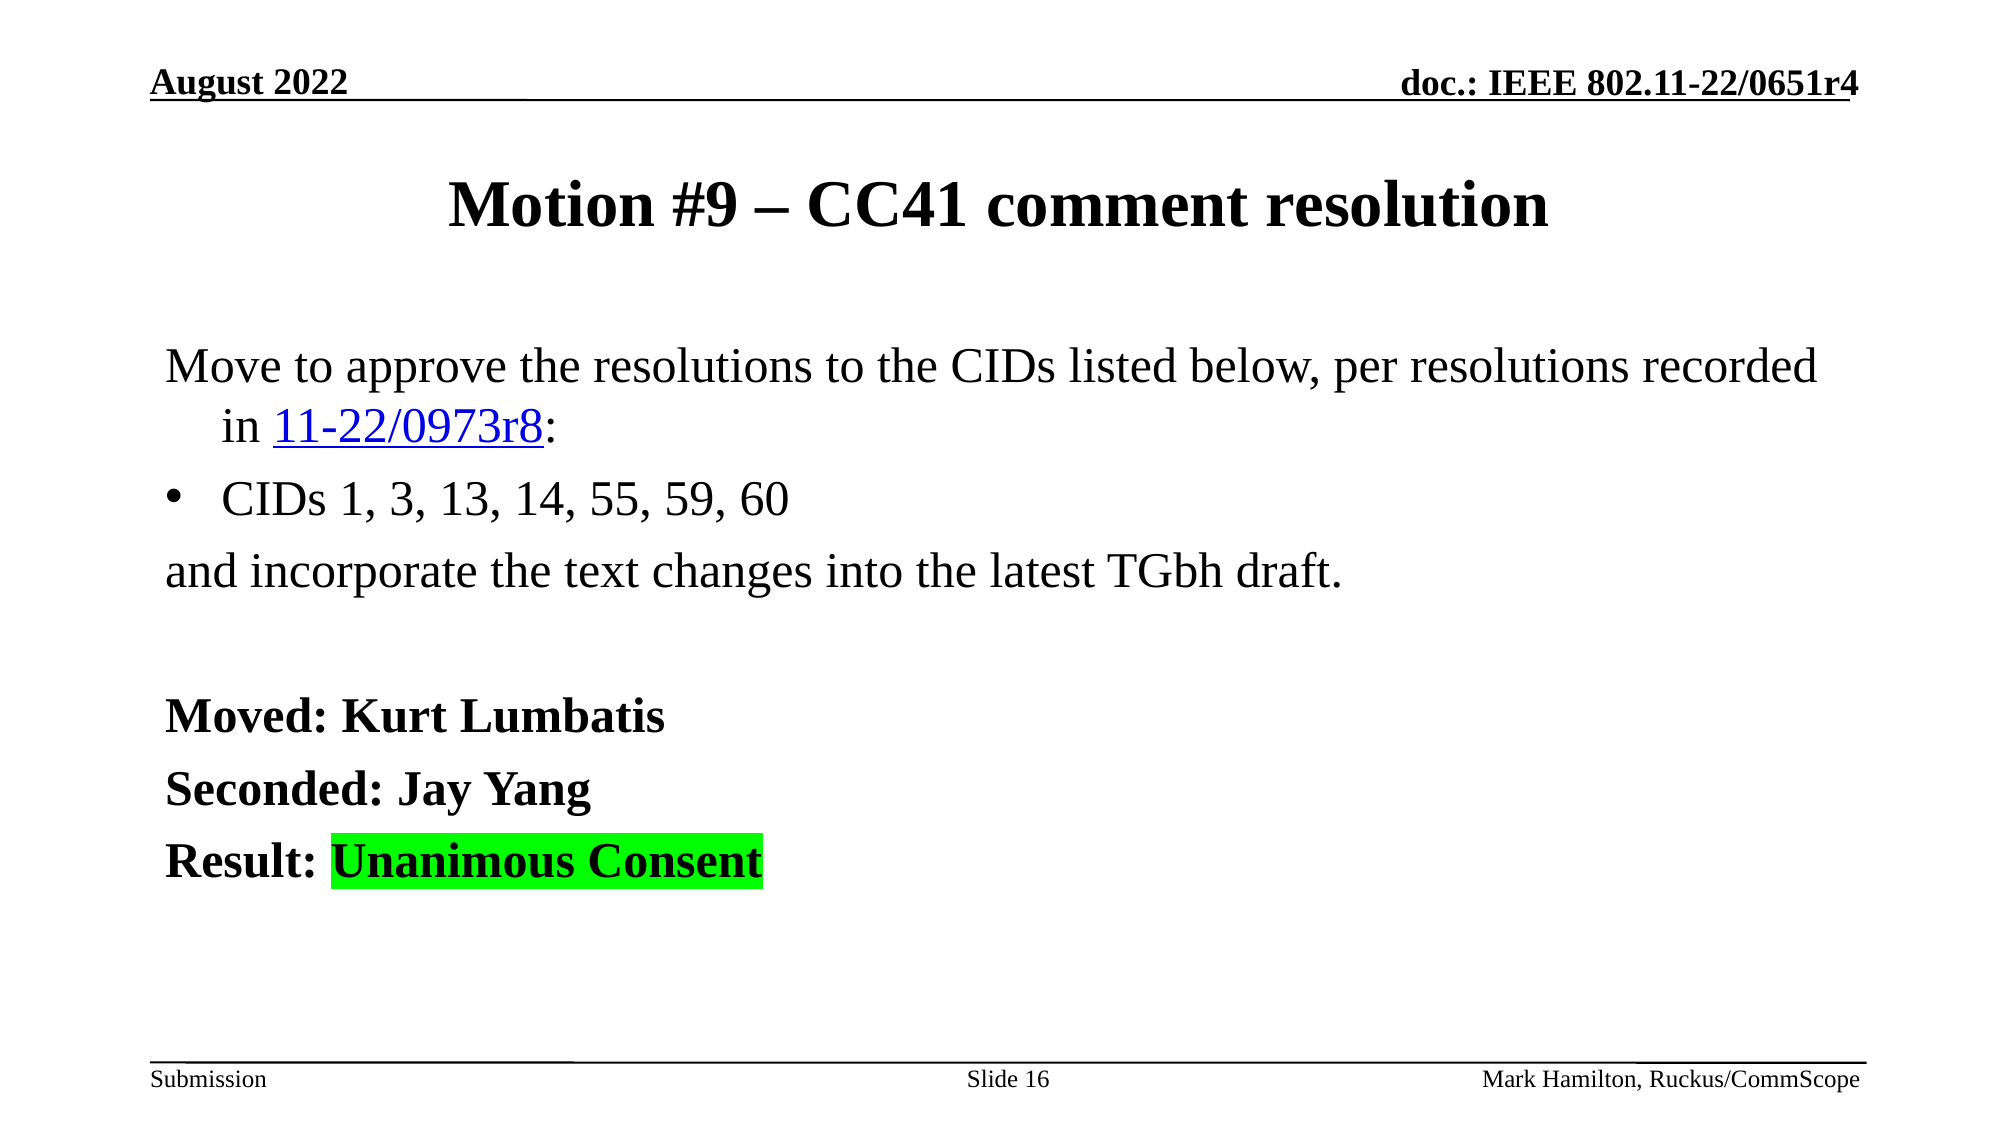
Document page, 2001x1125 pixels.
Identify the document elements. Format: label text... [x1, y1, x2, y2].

slide_number Slide 16 [950, 1061, 1067, 1123]
title Motion #9 – CC41 comment resolution [149, 112, 1850, 288]
list Move to approve the resolutions to the CIDs listed below, per resolutions recorded in 11-22/0973r8: CIDs 1, 3, 13, 14, 55, 59, 60 and incorporate the text changes into the latest TGbh draft. Moved: Kurt Lumbatis Seconded: Jay Yang Result: Unanimous Consent [149, 324, 1850, 1000]
